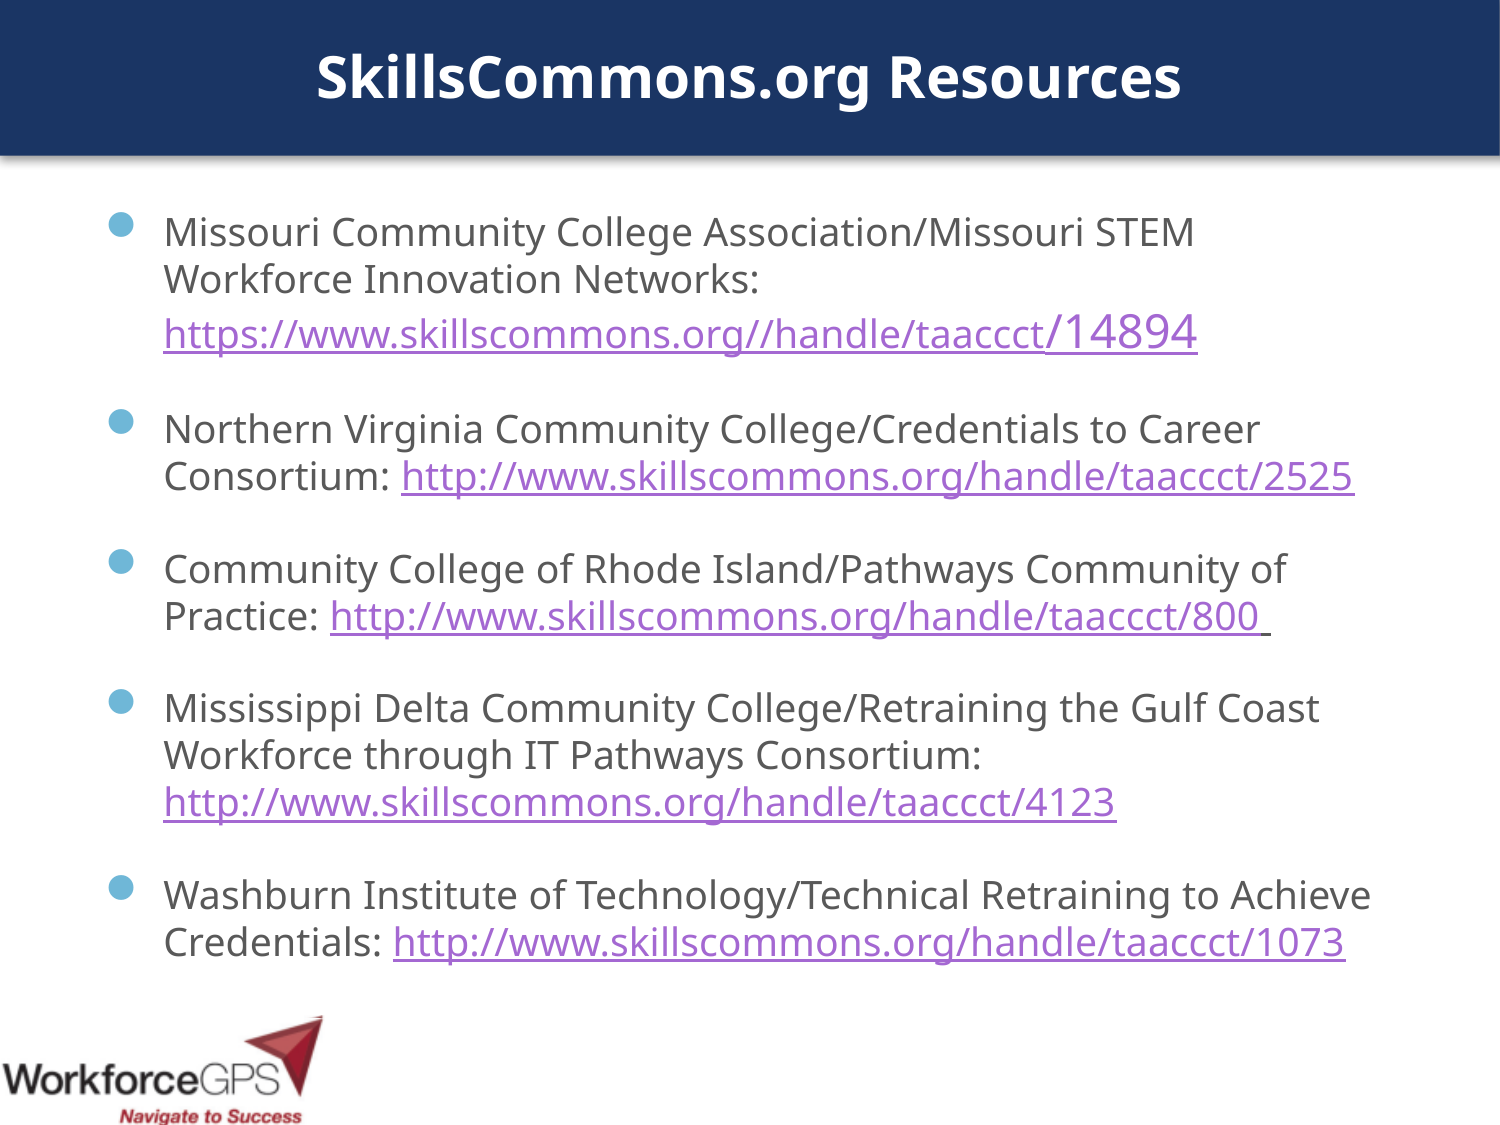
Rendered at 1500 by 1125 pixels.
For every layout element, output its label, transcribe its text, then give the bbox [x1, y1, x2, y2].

title SkillsCommons.org Resources [90, 17, 1410, 118]
text_box [0, 0, 1500, 157]
picture [0, 1015, 326, 1125]
list Missouri Community College Association/Missouri STEM Workforce Innovation Networks: https://www.skillscommons.org//handle/taaccct/14894 Northern Virginia Community College/Credentials to Career Consortium: http://www.skillscommons.org/handle/taaccct/2525 Community College of Rhode Island/Pathways Community of Practice: http://www.skillscommons.org/handle/taaccct/800 Mississippi Delta Community College/Retraining the Gulf Coast Workforce through IT Pathways Consortium: http://www.skillscommons.org/handle/taaccct/4123 Washburn Institute of Technology/Technical Retraining to Achieve Credentials: http://www.skillscommons.org/handle/taaccct/1073 [90, 199, 1396, 1000]
